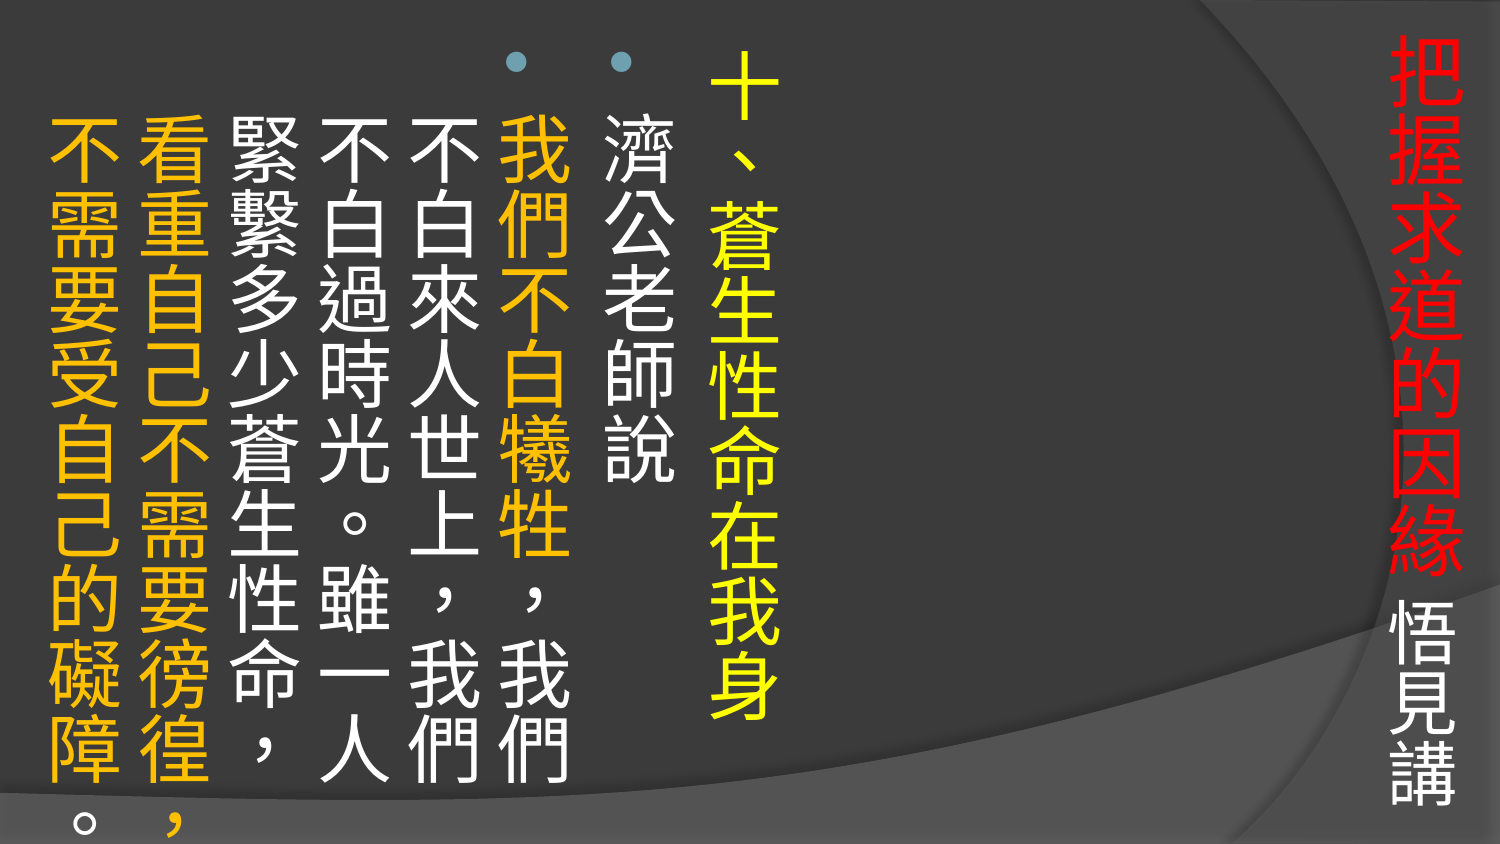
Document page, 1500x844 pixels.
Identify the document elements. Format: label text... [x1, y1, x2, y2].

title 把握求道的因緣 悟見講 [1364, 21, 1483, 820]
list 十、蒼生性命在我身 濟公老師說 我們不白犧牲，我們不白來人世上，我們不白過時光。雖一人緊繫多少蒼生性命，看重自己不需要徬徨，不需要受自己的礙障。 [29, 27, 1365, 820]
